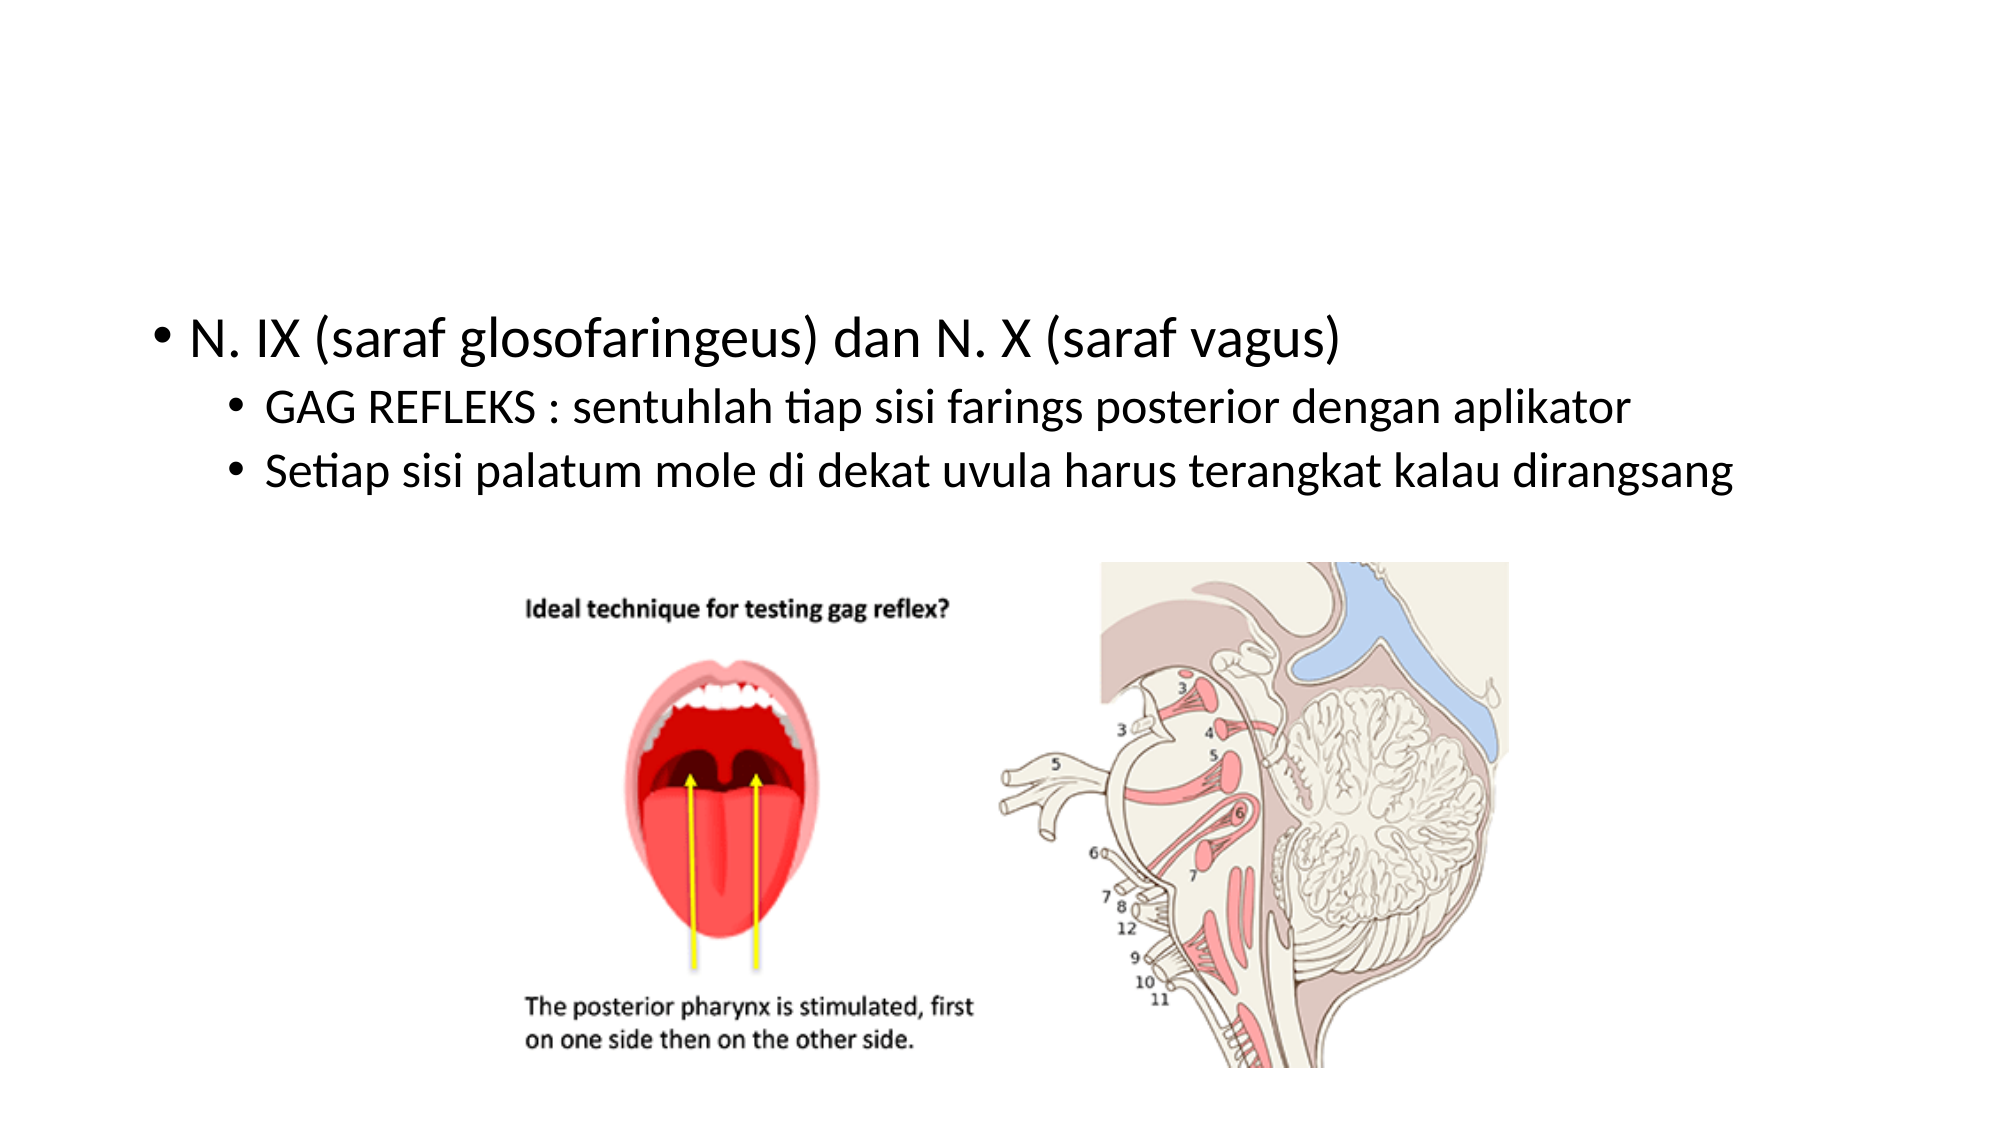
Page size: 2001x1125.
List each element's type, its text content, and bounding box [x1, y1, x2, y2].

list N. IX (saraf glosofaringeus) dan N. X (saraf vagus) GAG REFLEKS : sentuhlah tiap sisi farings posterior dengan aplikator Setiap sisi palatum mole di dekat uvula harus terangkat kalau dirangsang [137, 299, 1863, 1014]
picture [491, 562, 1509, 1068]
